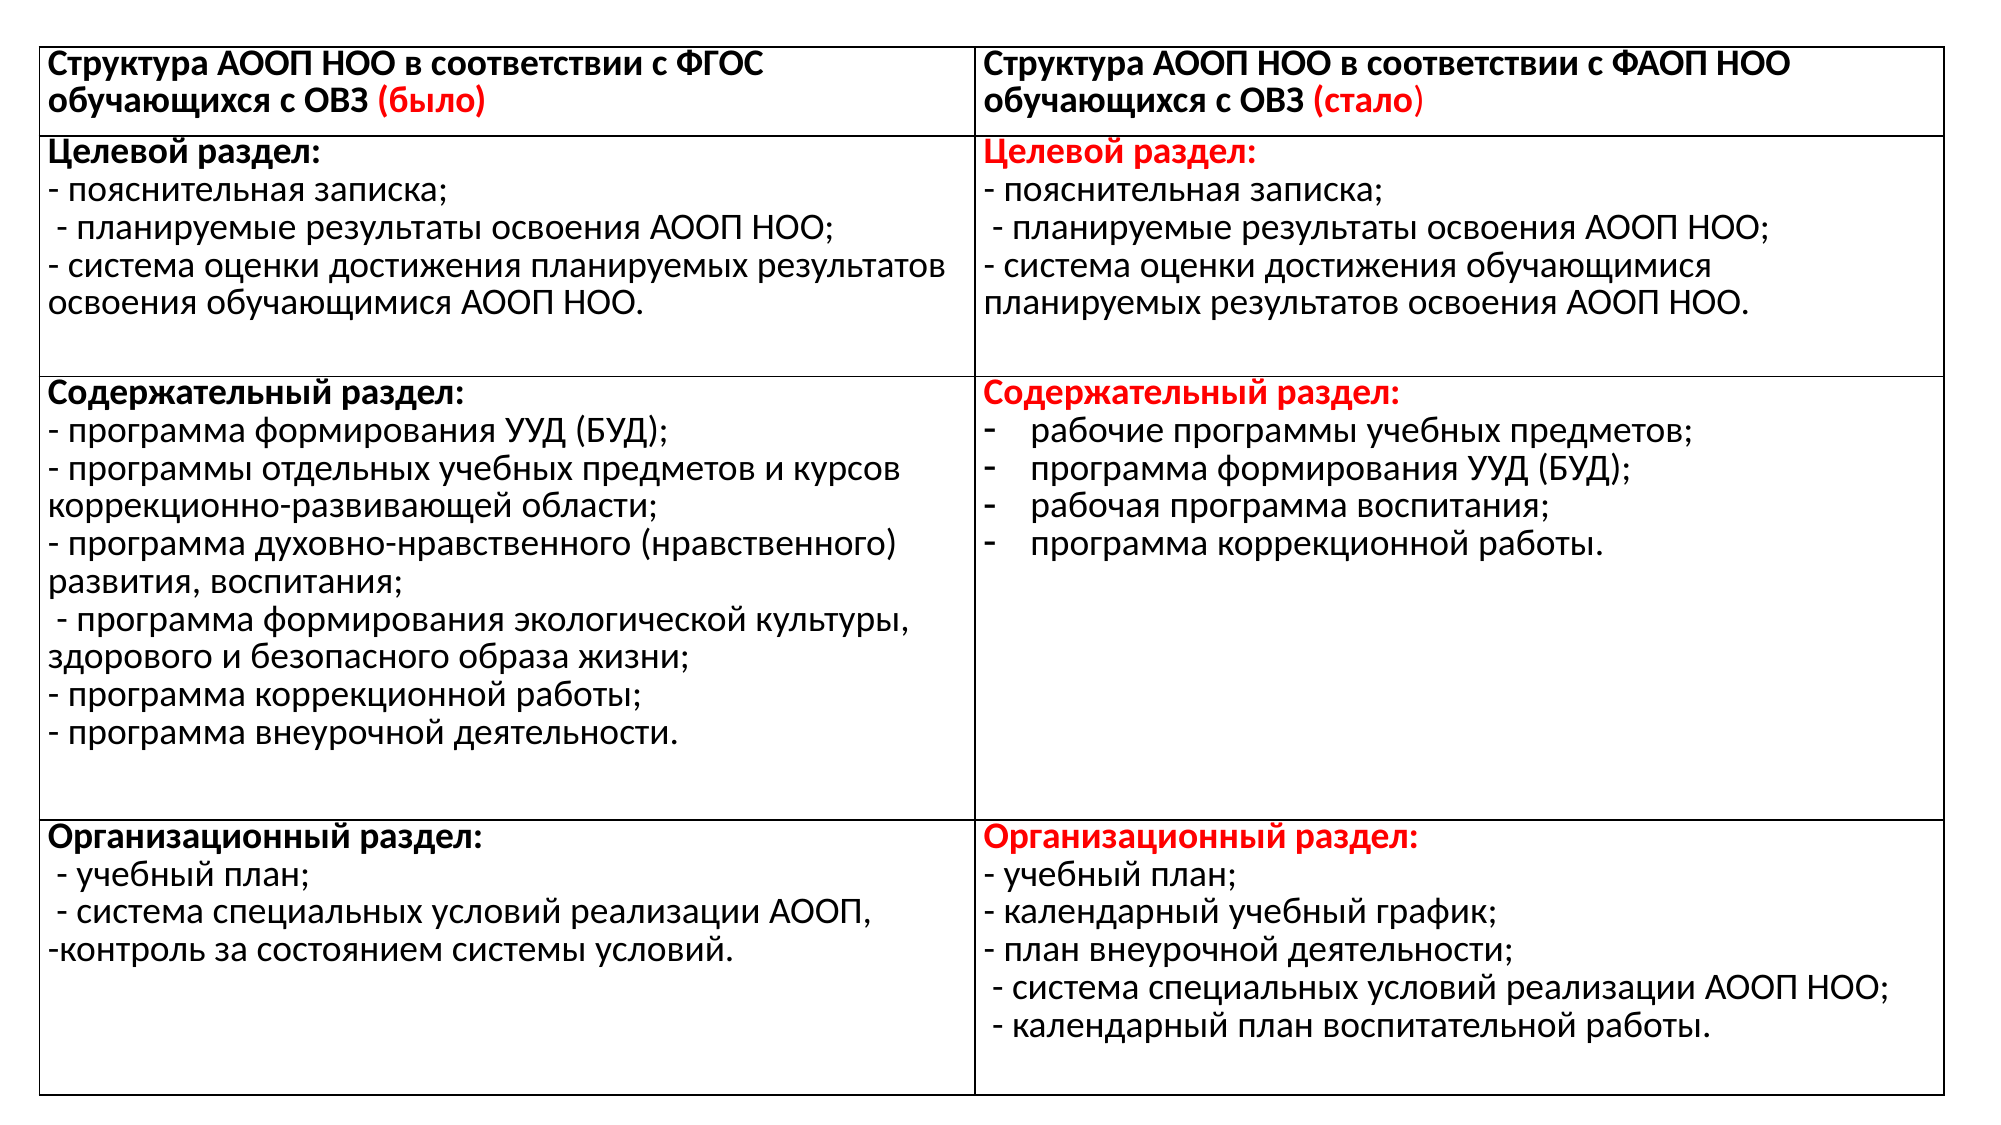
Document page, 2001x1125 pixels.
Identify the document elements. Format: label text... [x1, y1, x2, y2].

table_cell Содержательный раздел: - программа формирования УУД (БУД); - программы отдельных учебных предметов и курсов коррекционно-развивающей области; - программа духовно-нравственного (нравственного) развития, воспитания; - программа формирования экологической культуры, здорового и безопасного образа жизни; - программа коррекционной работы; - программа внеурочной деятельности. [40, 377, 974, 819]
table_header Структура АООП НОО в соответствии с ФАОП НОО обучающихся с ОВЗ (стало) [976, 48, 1943, 135]
table_cell Содержательный раздел: рабочие программы учебных предметов; программа формирования УУД (БУД); рабочая программа воспитания; программа коррекционной работы. [976, 377, 1943, 819]
table_cell Организационный раздел: - учебный план; - система специальных условий реализации АООП, -контроль за состоянием системы условий. [40, 821, 974, 1094]
table_header Структура АООП НОО в соответствии с ФГОС обучающихся с ОВЗ (было) [40, 48, 974, 135]
table_cell Целевой раздел: - пояснительная записка; - планируемые результаты освоения АООП НОО; - система оценки достижения планируемых результатов освоения обучающимися АООП НОО. [40, 137, 974, 376]
table_cell Организационный раздел: - учебный план; - календарный учебный график; - план внеурочной деятельности; - система специальных условий реализации АООП НОО; - календарный план воспитательной работы. [976, 821, 1943, 1094]
table_cell Целевой раздел: - пояснительная записка; - планируемые результаты освоения АООП НОО; - система оценки достижения обучающимися планируемых результатов освоения АООП НОО. [976, 137, 1943, 376]
